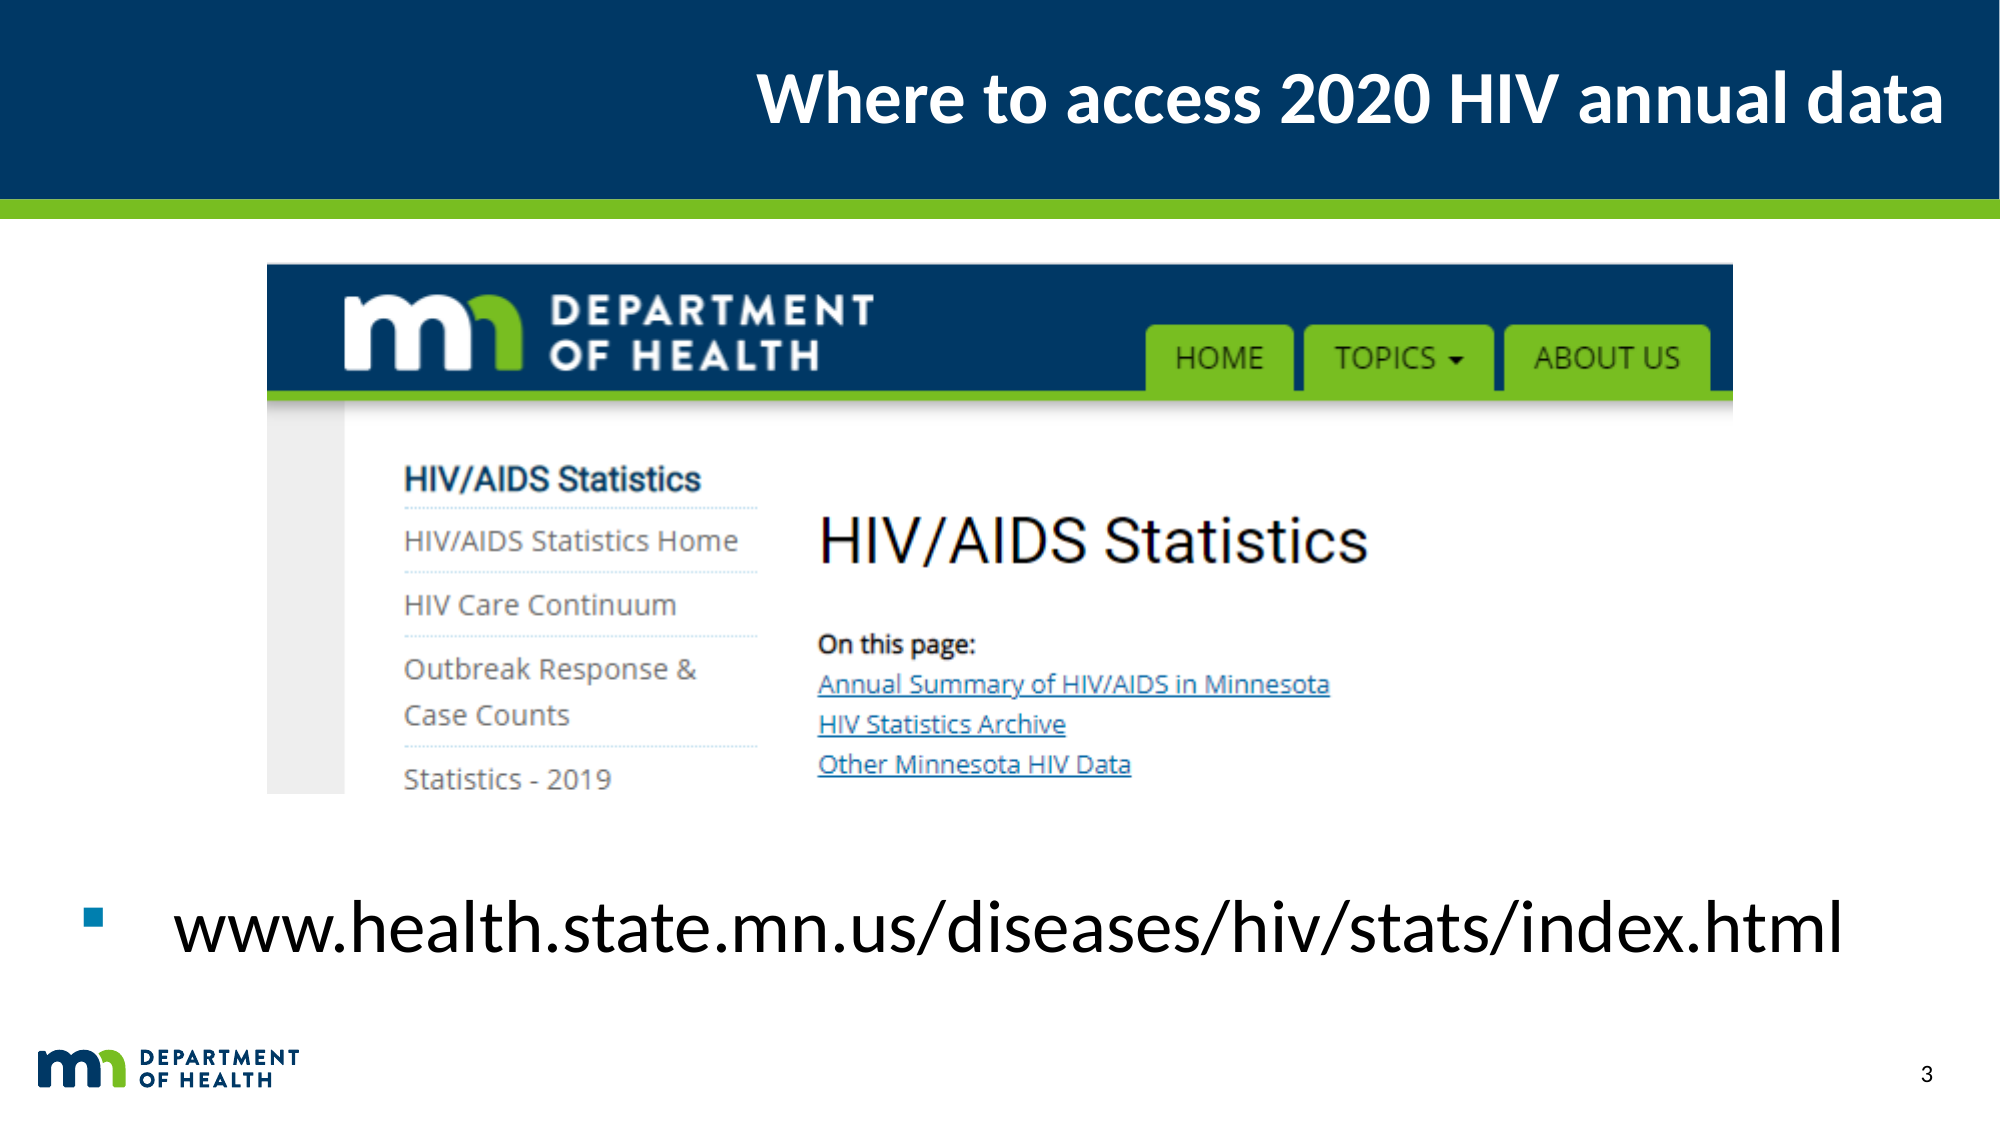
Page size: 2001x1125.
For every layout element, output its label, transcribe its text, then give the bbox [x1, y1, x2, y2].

list www.health.state.mn.us/diseases/hiv/stats/index.html [50, 828, 1950, 1125]
title Where to access 2020 HIV annual data [0, 0, 1947, 200]
slide_number 3 [1708, 1042, 1949, 1103]
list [267, 260, 1733, 794]
